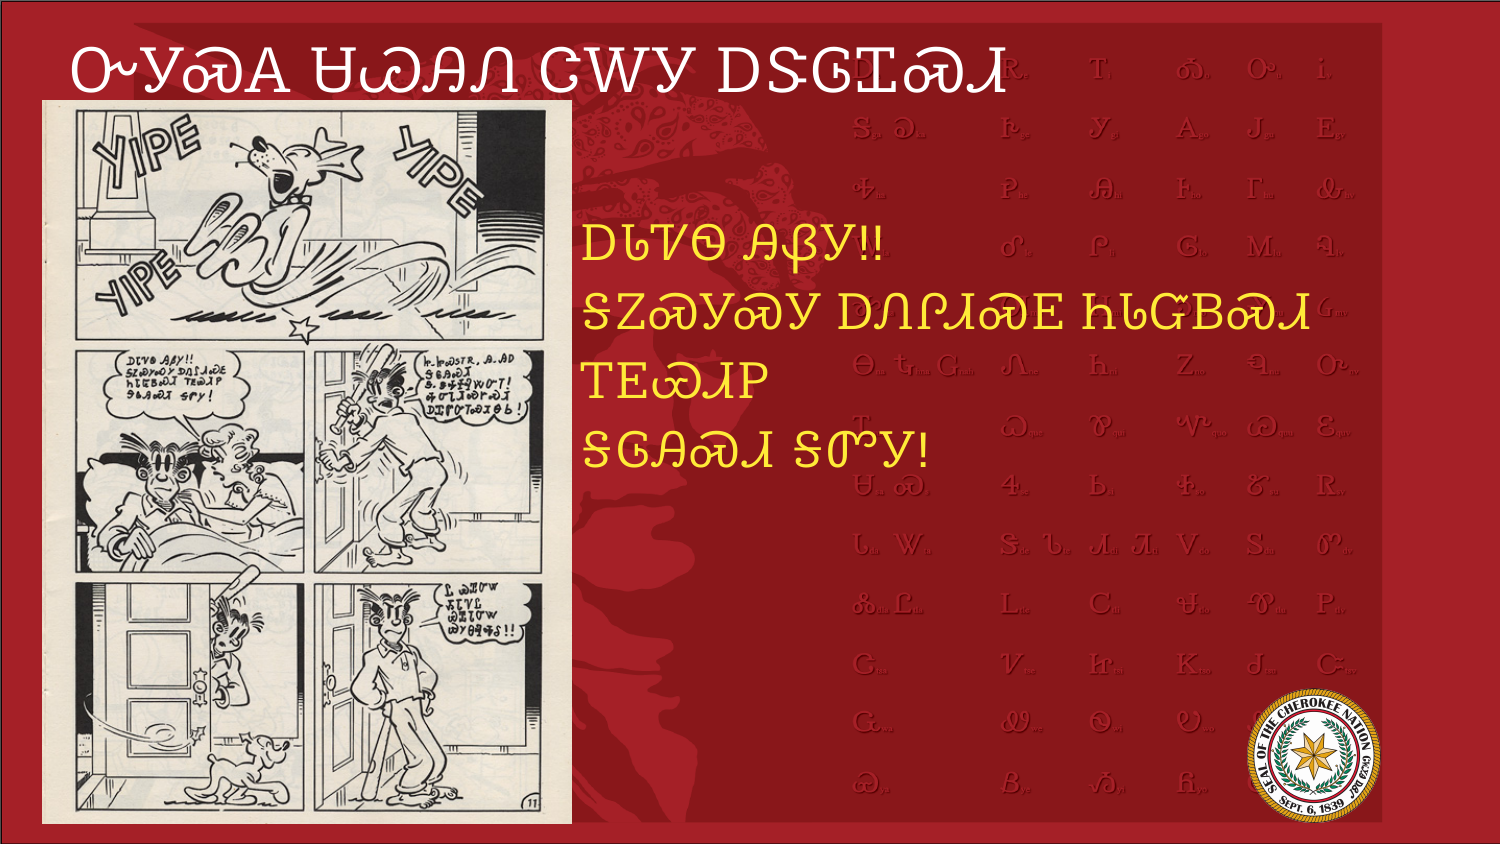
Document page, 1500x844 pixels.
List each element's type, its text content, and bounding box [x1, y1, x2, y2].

picture [0, 0, 1500, 844]
list ᎠᏓᏤᏫ ᎯᏰᎩ!! ᎦᏃᏍᎩᏍᎩ ᎠᏁᎵᏗᏍᎬ ᏂᏓᏳᏴᏍᏗ ᎢᎬᏯᏗᏢ ᎦᎶᎯᏍᏗ ᎦᏛᎩ! [576, 186, 1447, 636]
title ᏅᎩᏍᎪ ᏌᏊᎯᏁ ᏣᎳᎩ ᎠᏕᎶᏆᏍᏗ [53, 7, 1426, 121]
